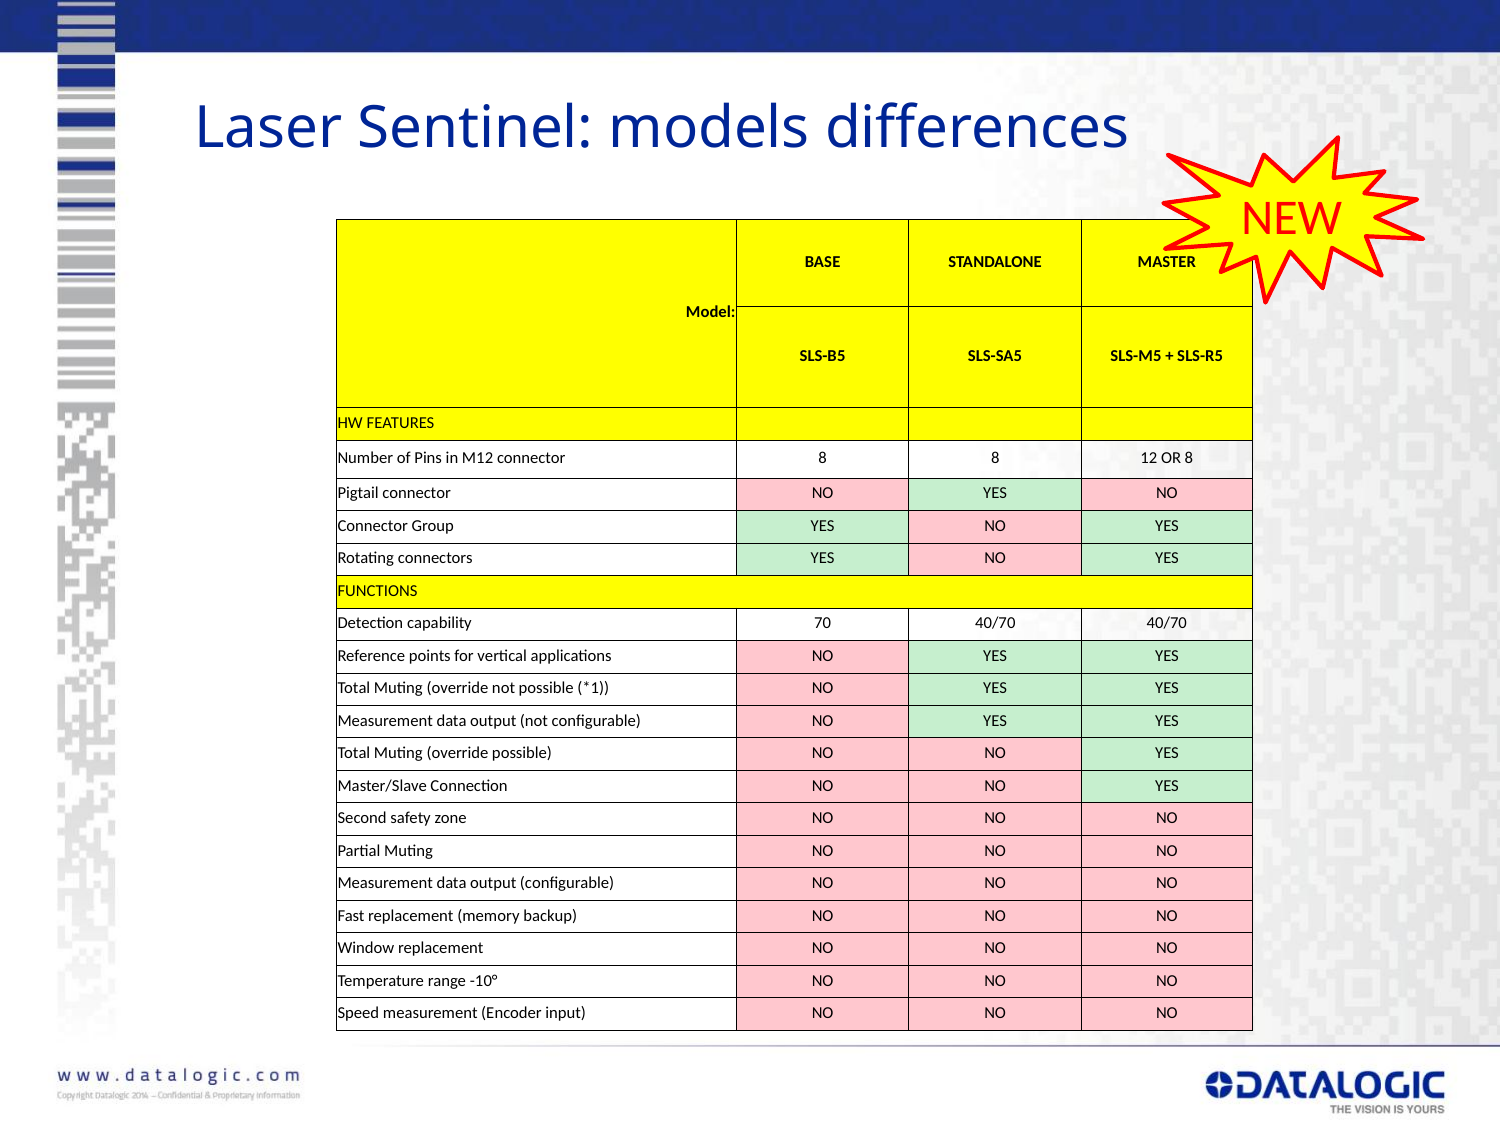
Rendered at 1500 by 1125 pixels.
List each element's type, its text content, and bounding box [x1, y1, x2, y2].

table_cell NO [737, 998, 908, 1030]
table_cell YES [1082, 511, 1252, 543]
table_cell Measurement data output (not configurable) [337, 706, 736, 737]
table_cell YES [909, 479, 1081, 510]
table_cell NO [1082, 868, 1252, 900]
table_header STANDALONE [909, 220, 1081, 306]
table_cell NO [909, 933, 1081, 965]
table_cell YES [1082, 738, 1252, 770]
picture [0, 0, 1500, 1125]
table_cell NO [1082, 901, 1252, 932]
table_cell 8 [909, 441, 1081, 478]
table_cell NO [737, 771, 908, 802]
table_cell NO [737, 966, 908, 997]
table_cell NO [909, 544, 1081, 575]
table_header Model: [337, 220, 736, 407]
table_cell NO [1082, 836, 1252, 867]
table_cell NO [909, 966, 1081, 997]
table_cell NO [909, 803, 1081, 835]
table_cell NO [737, 836, 908, 867]
table_cell NO [1082, 966, 1252, 997]
table_cell Second safety zone [337, 803, 736, 835]
table_cell YES [909, 674, 1081, 705]
table_cell Window replacement [337, 933, 736, 965]
table_cell Connector Group [337, 511, 736, 543]
table_cell YES [1082, 641, 1252, 673]
table_cell Number of Pins in M12 connector [337, 441, 736, 478]
table_cell Master/Slave Connection [337, 771, 736, 802]
table_header MASTER [1082, 220, 1252, 306]
table_cell 70 [737, 609, 908, 640]
table_cell NO [1082, 803, 1252, 835]
title Laser Sentinel: models differences [179, 82, 1500, 229]
table_cell NO [909, 738, 1081, 770]
table_cell NO [737, 738, 908, 770]
table_cell YES [909, 641, 1081, 673]
text_box NEW [1161, 135, 1426, 305]
table_cell NO [737, 674, 908, 705]
table_cell 40/70 [1082, 609, 1252, 640]
table_cell [909, 408, 1081, 440]
table_cell YES [909, 706, 1081, 737]
table_cell Fast replacement (memory backup) [337, 901, 736, 932]
table_cell NO [909, 836, 1081, 867]
table_cell NO [909, 998, 1081, 1030]
table_cell NO [737, 479, 908, 510]
table_cell NO [909, 868, 1081, 900]
table_cell NO [737, 901, 908, 932]
table_cell NO [1082, 933, 1252, 965]
table_cell YES [1082, 771, 1252, 802]
table_cell YES [1082, 674, 1252, 705]
table_cell SLS-B5 [737, 307, 908, 407]
table_cell Total Muting (override possible) [337, 738, 736, 770]
table_cell Total Muting (override not possible (*1)) [337, 674, 736, 705]
table_cell NO [737, 706, 908, 737]
table_cell [737, 408, 908, 440]
table_cell YES [1082, 706, 1252, 737]
table_cell NO [1082, 479, 1252, 510]
table_cell Detection capability [337, 609, 736, 640]
table_cell NO [737, 933, 908, 965]
table_cell NO [909, 901, 1081, 932]
table_cell Rotating connectors [337, 544, 736, 575]
table_cell NO [737, 868, 908, 900]
table_cell NO [909, 771, 1081, 802]
table_cell NO [1082, 998, 1252, 1030]
table_cell Pigtail connector [337, 479, 736, 510]
table_cell FUNCTIONS [337, 576, 1252, 608]
table_cell 12 OR 8 [1082, 441, 1252, 478]
table_cell 40/70 [909, 609, 1081, 640]
table_cell NO [737, 641, 908, 673]
table_cell 8 [737, 441, 908, 478]
table_cell NO [909, 511, 1081, 543]
table_cell HW FEATURES [337, 408, 736, 440]
table_cell NO [737, 803, 908, 835]
table_cell Partial Muting [337, 836, 736, 867]
table_cell Reference points for vertical applications [337, 641, 736, 673]
table_cell Temperature range -10° [337, 966, 736, 997]
table_cell YES [1082, 544, 1252, 575]
table_header BASE [737, 220, 908, 306]
table_cell YES [737, 544, 908, 575]
table_cell SLS-M5 + SLS-R5 [1082, 307, 1252, 407]
table_cell YES [737, 511, 908, 543]
table_cell Speed measurement (Encoder input) [337, 998, 736, 1030]
table_cell SLS-SA5 [909, 307, 1081, 407]
table_cell [1082, 408, 1252, 440]
table_cell Measurement data output (configurable) [337, 868, 736, 900]
